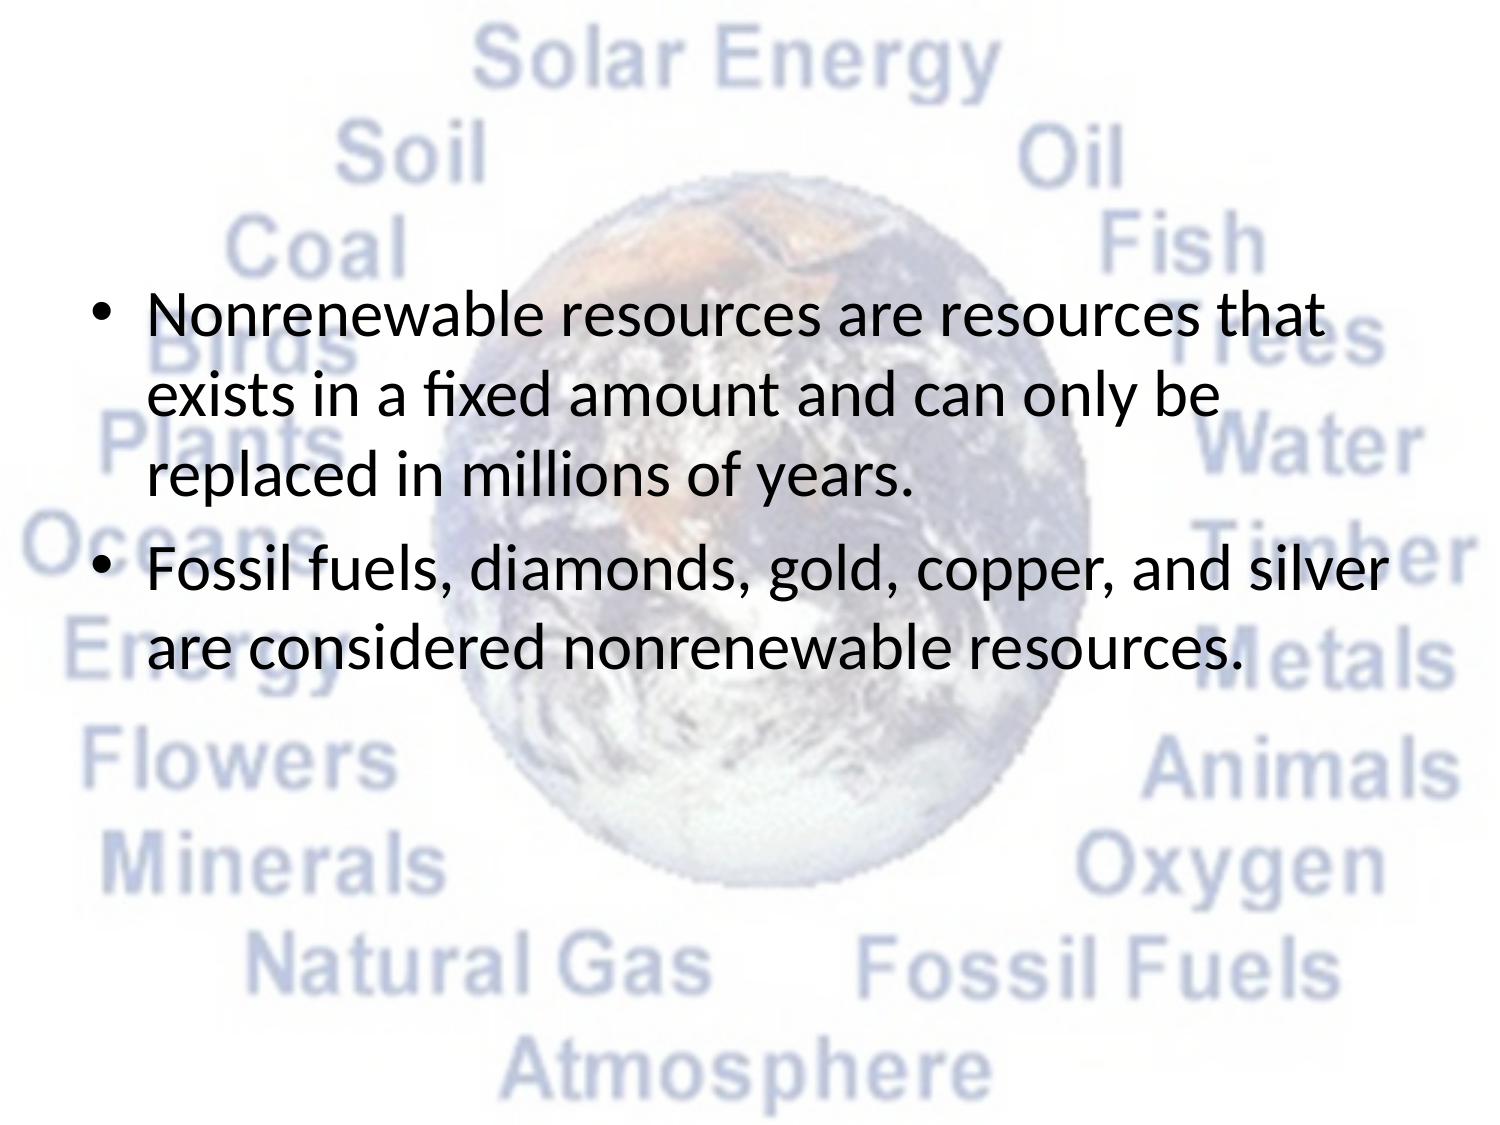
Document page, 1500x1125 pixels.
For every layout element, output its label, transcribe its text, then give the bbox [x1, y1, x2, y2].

list Nonrenewable resources are resources that exists in a fixed amount and can only be replaced in millions of years. Fossil fuels, diamonds, gold, copper, and silver are considered nonrenewable resources. [75, 262, 1425, 1005]
